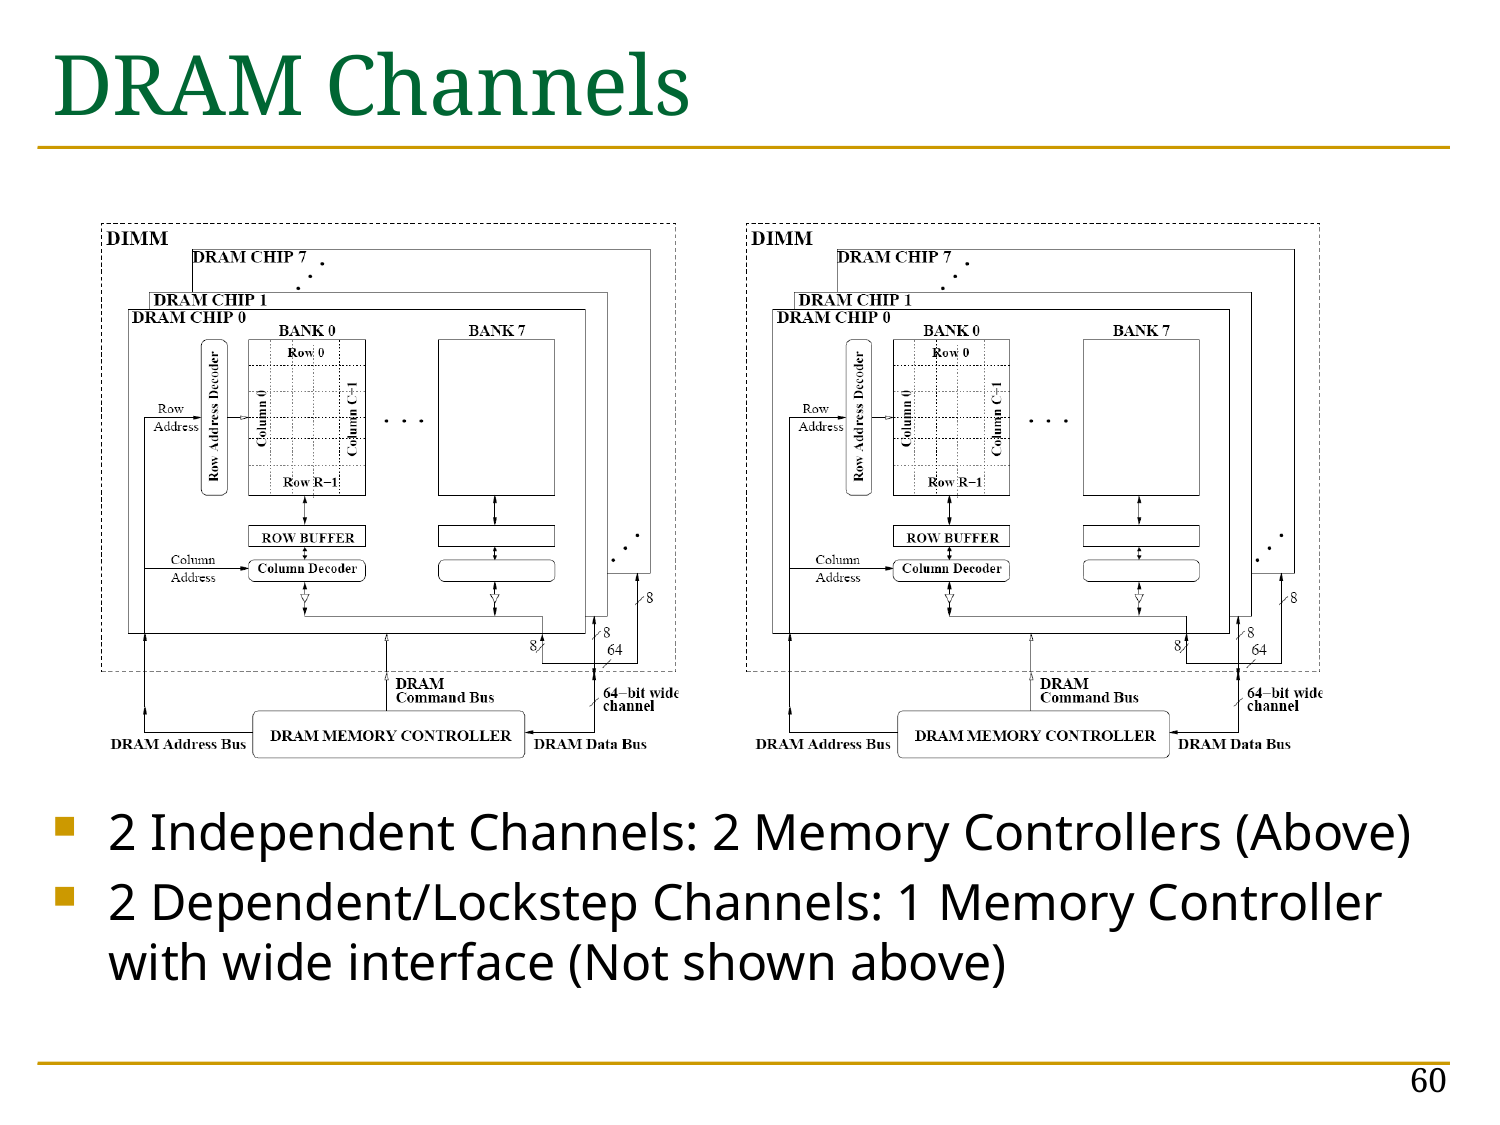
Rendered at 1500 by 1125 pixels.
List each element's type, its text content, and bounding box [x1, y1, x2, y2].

slide_number 60 [1111, 1036, 1462, 1112]
picture [736, 219, 1335, 764]
picture [91, 219, 691, 764]
title DRAM Channels [37, 24, 1450, 163]
list 2 Independent Channels: 2 Memory Controllers (Above) 2 Dependent/Lockstep Channels: 1 Memory Controller with wide interface (Not shown above) [37, 163, 1450, 1016]
